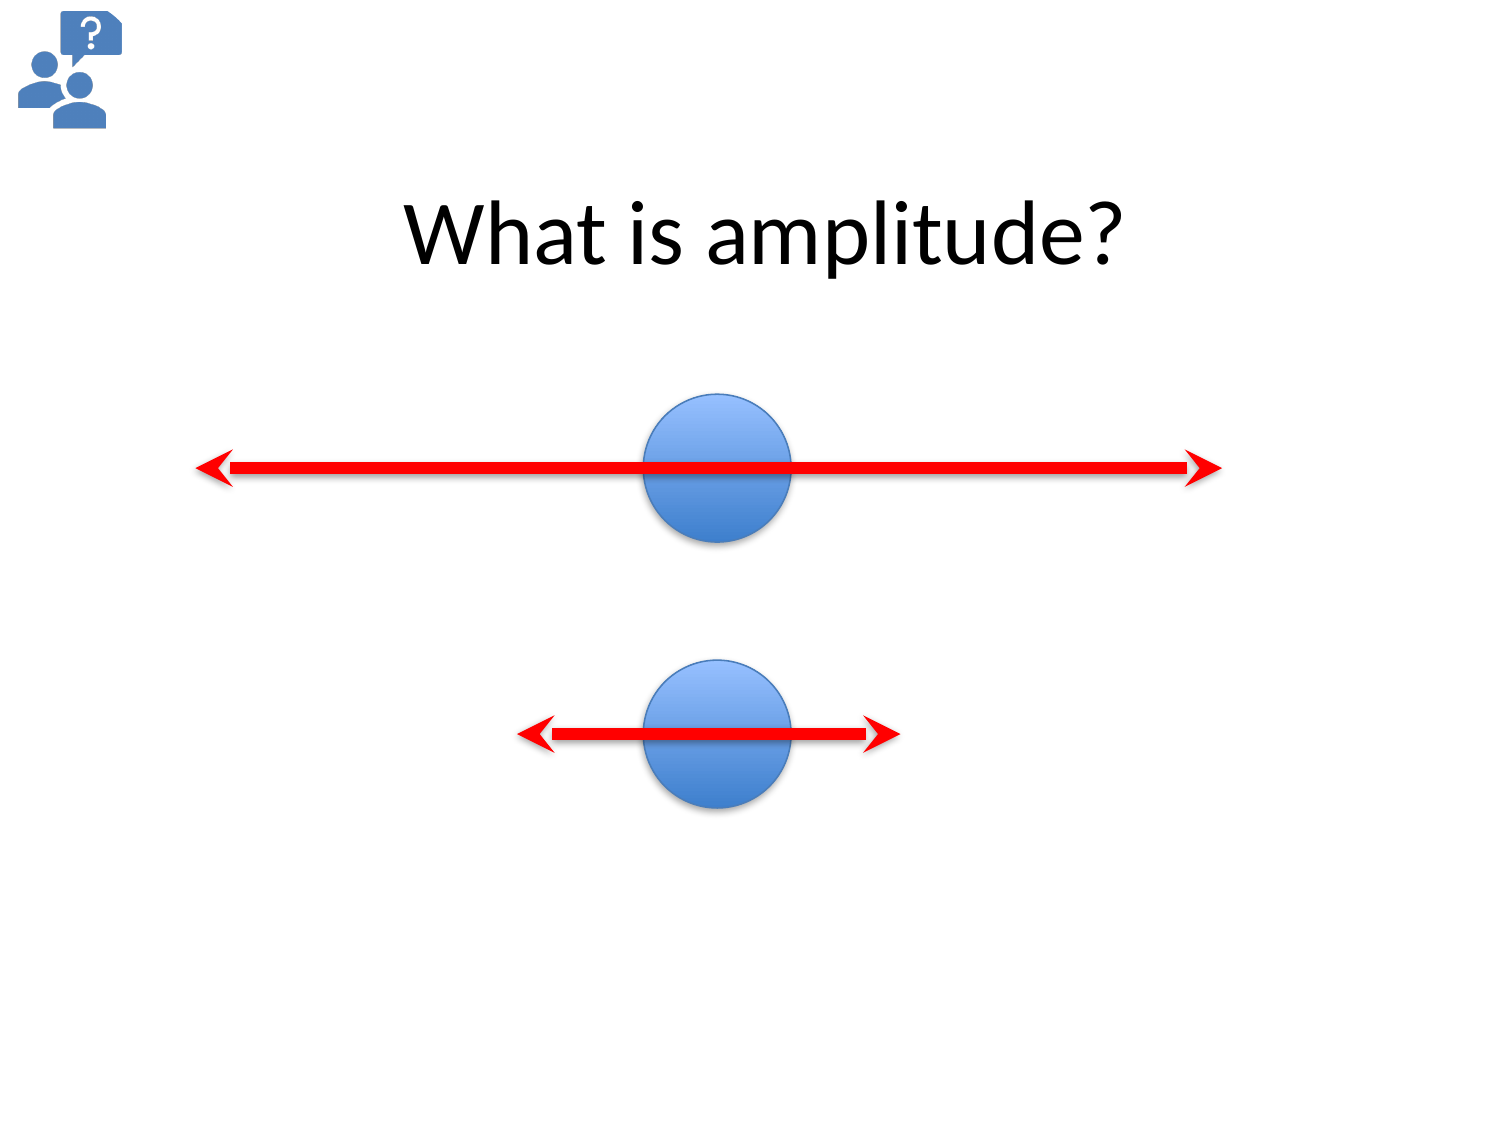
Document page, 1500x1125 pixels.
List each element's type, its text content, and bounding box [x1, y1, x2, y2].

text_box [195, 393, 1223, 809]
title What is amplitude? [53, 89, 1500, 367]
text_box [0, 0, 140, 140]
